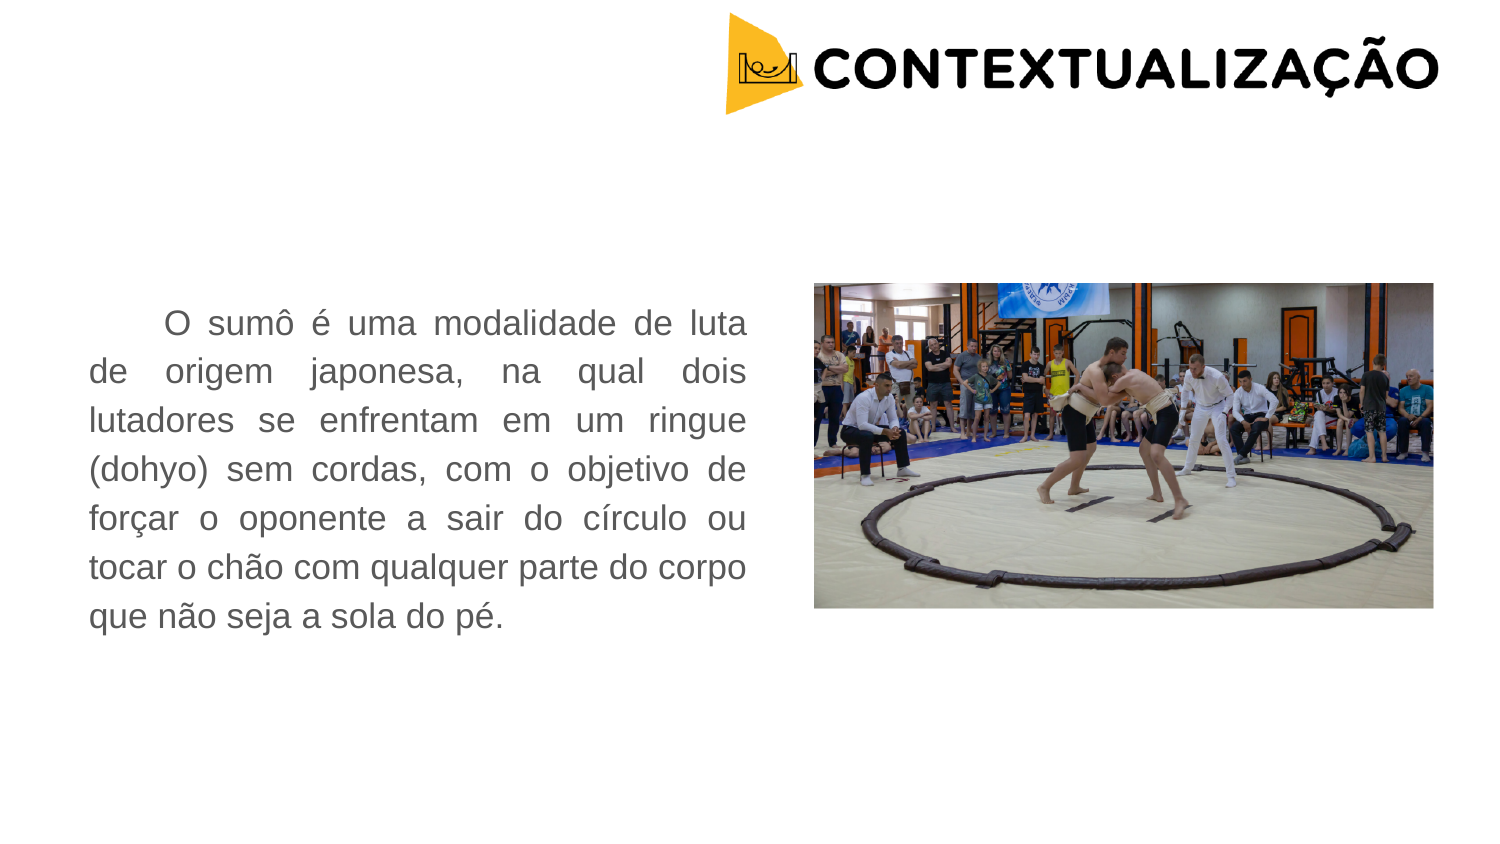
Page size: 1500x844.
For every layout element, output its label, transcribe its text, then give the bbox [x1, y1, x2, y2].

list O sumô é uma modalidade de luta de origem japonesa, na qual dois lutadores se enfrentam em um ringue (dohyo) sem cordas, com o objetivo de forçar o oponente a sair do círculo ou tocar o chão com qualquer parte do corpo que não seja a sola do pé. [73, 184, 763, 745]
picture [0, 0, 1500, 835]
